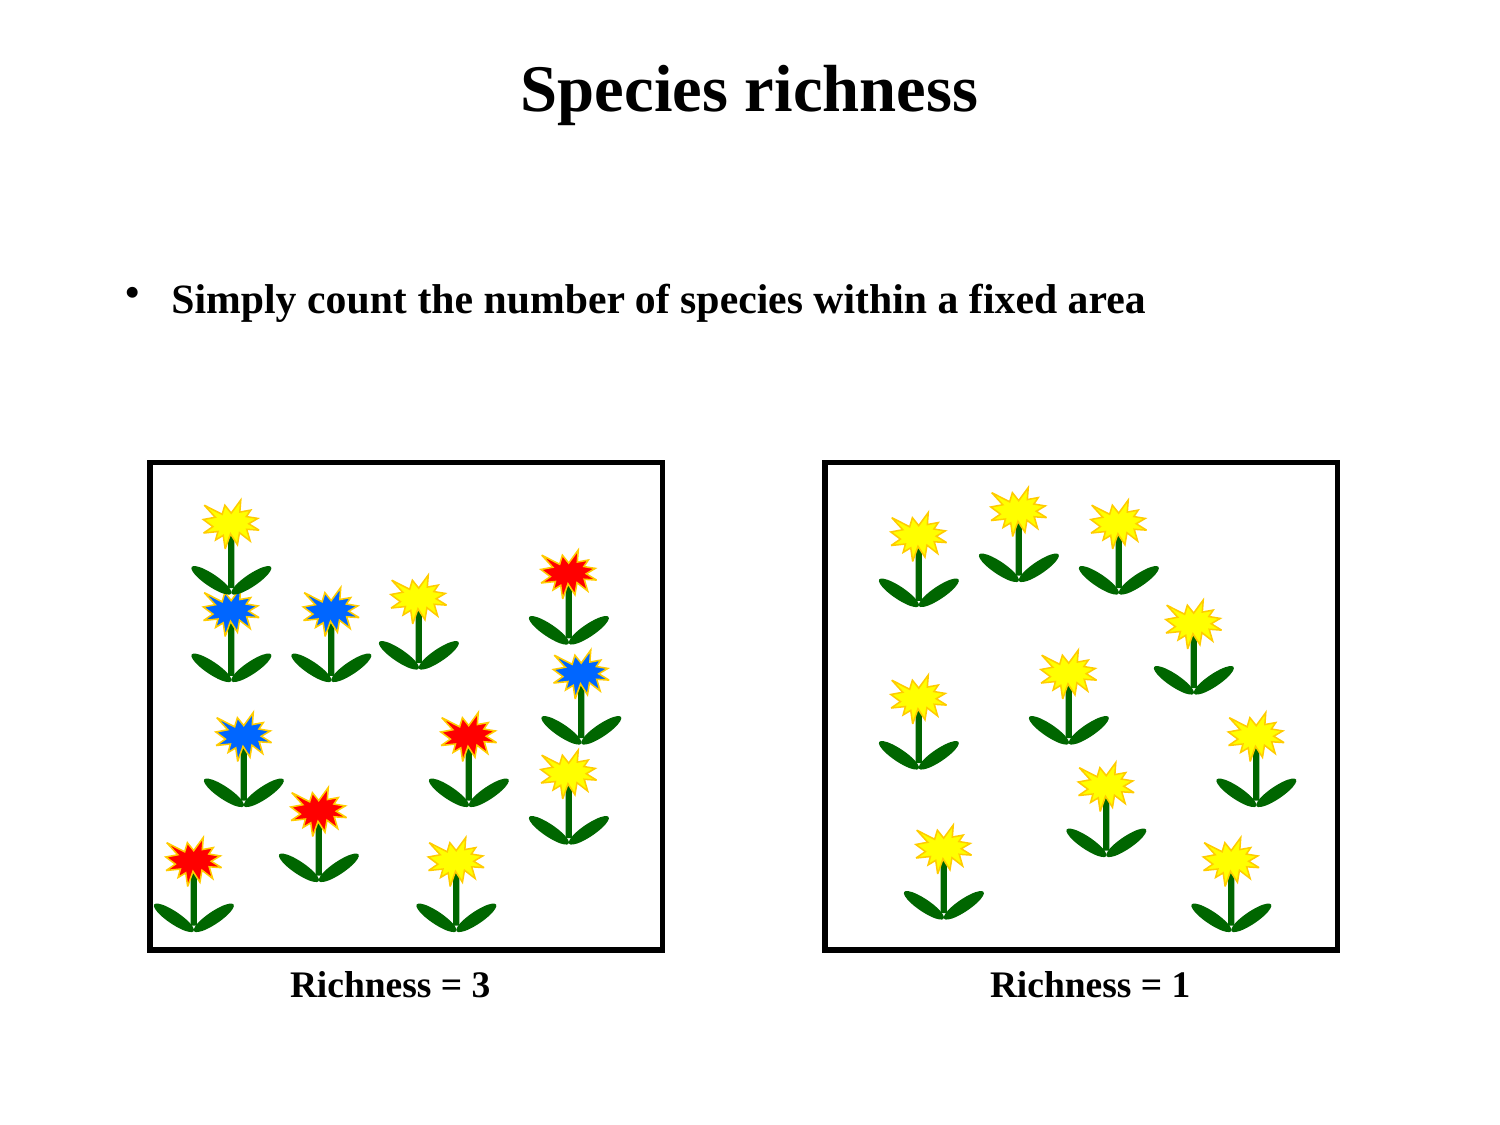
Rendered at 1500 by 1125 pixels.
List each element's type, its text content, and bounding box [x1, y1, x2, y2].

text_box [1149, 599, 1238, 689]
text_box [149, 462, 663, 950]
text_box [899, 824, 988, 914]
text_box Richness = 3 [275, 952, 506, 1012]
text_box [199, 712, 288, 801]
text_box Richness = 1 [975, 952, 1206, 1012]
text_box Species richness [0, 37, 1500, 133]
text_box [374, 574, 463, 664]
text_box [874, 674, 963, 764]
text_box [524, 549, 613, 639]
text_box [1074, 499, 1163, 589]
text_box Simply count the number of species within a fixed area [110, 264, 1162, 330]
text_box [1212, 712, 1301, 801]
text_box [537, 649, 626, 739]
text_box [149, 837, 238, 927]
text_box [824, 462, 1338, 950]
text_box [412, 837, 501, 927]
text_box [524, 749, 613, 839]
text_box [424, 712, 513, 801]
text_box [874, 512, 963, 601]
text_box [287, 587, 376, 676]
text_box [1062, 762, 1151, 852]
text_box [274, 787, 363, 876]
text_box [187, 595, 276, 676]
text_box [1187, 837, 1276, 927]
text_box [187, 499, 276, 589]
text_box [1024, 649, 1113, 739]
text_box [974, 487, 1063, 576]
